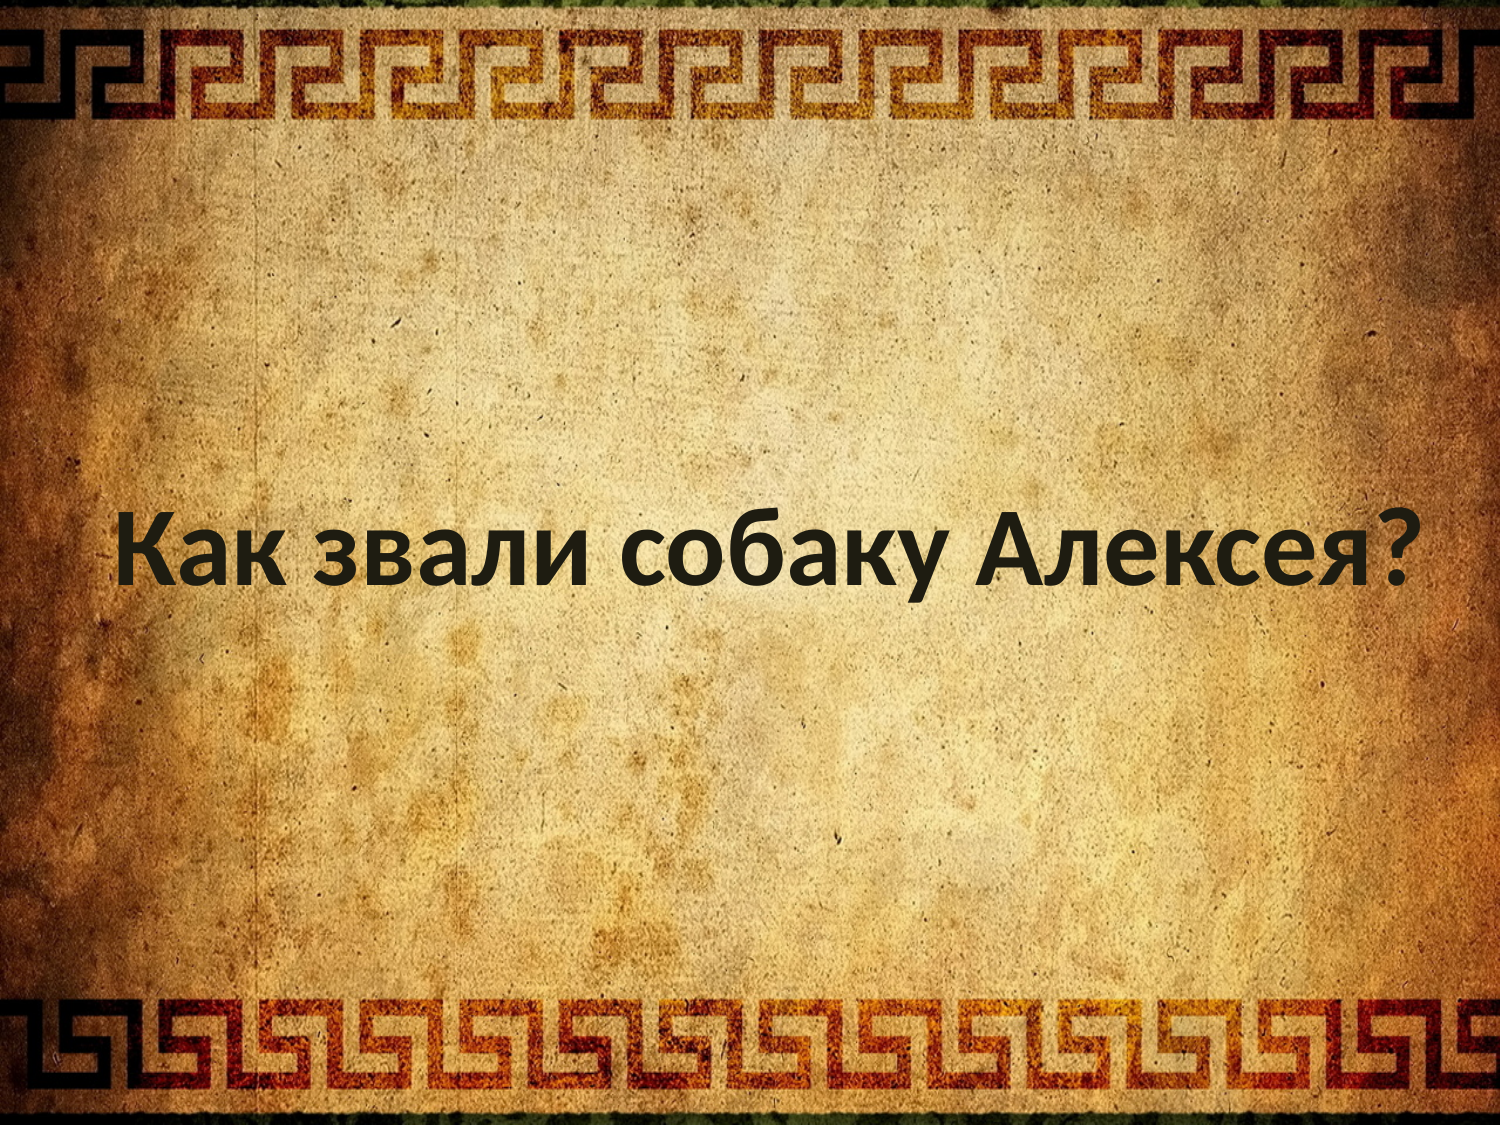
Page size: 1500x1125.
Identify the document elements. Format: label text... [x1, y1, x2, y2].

picture [0, 0, 1500, 1125]
text_box Как звали собаку Алексея? [98, 465, 1494, 616]
